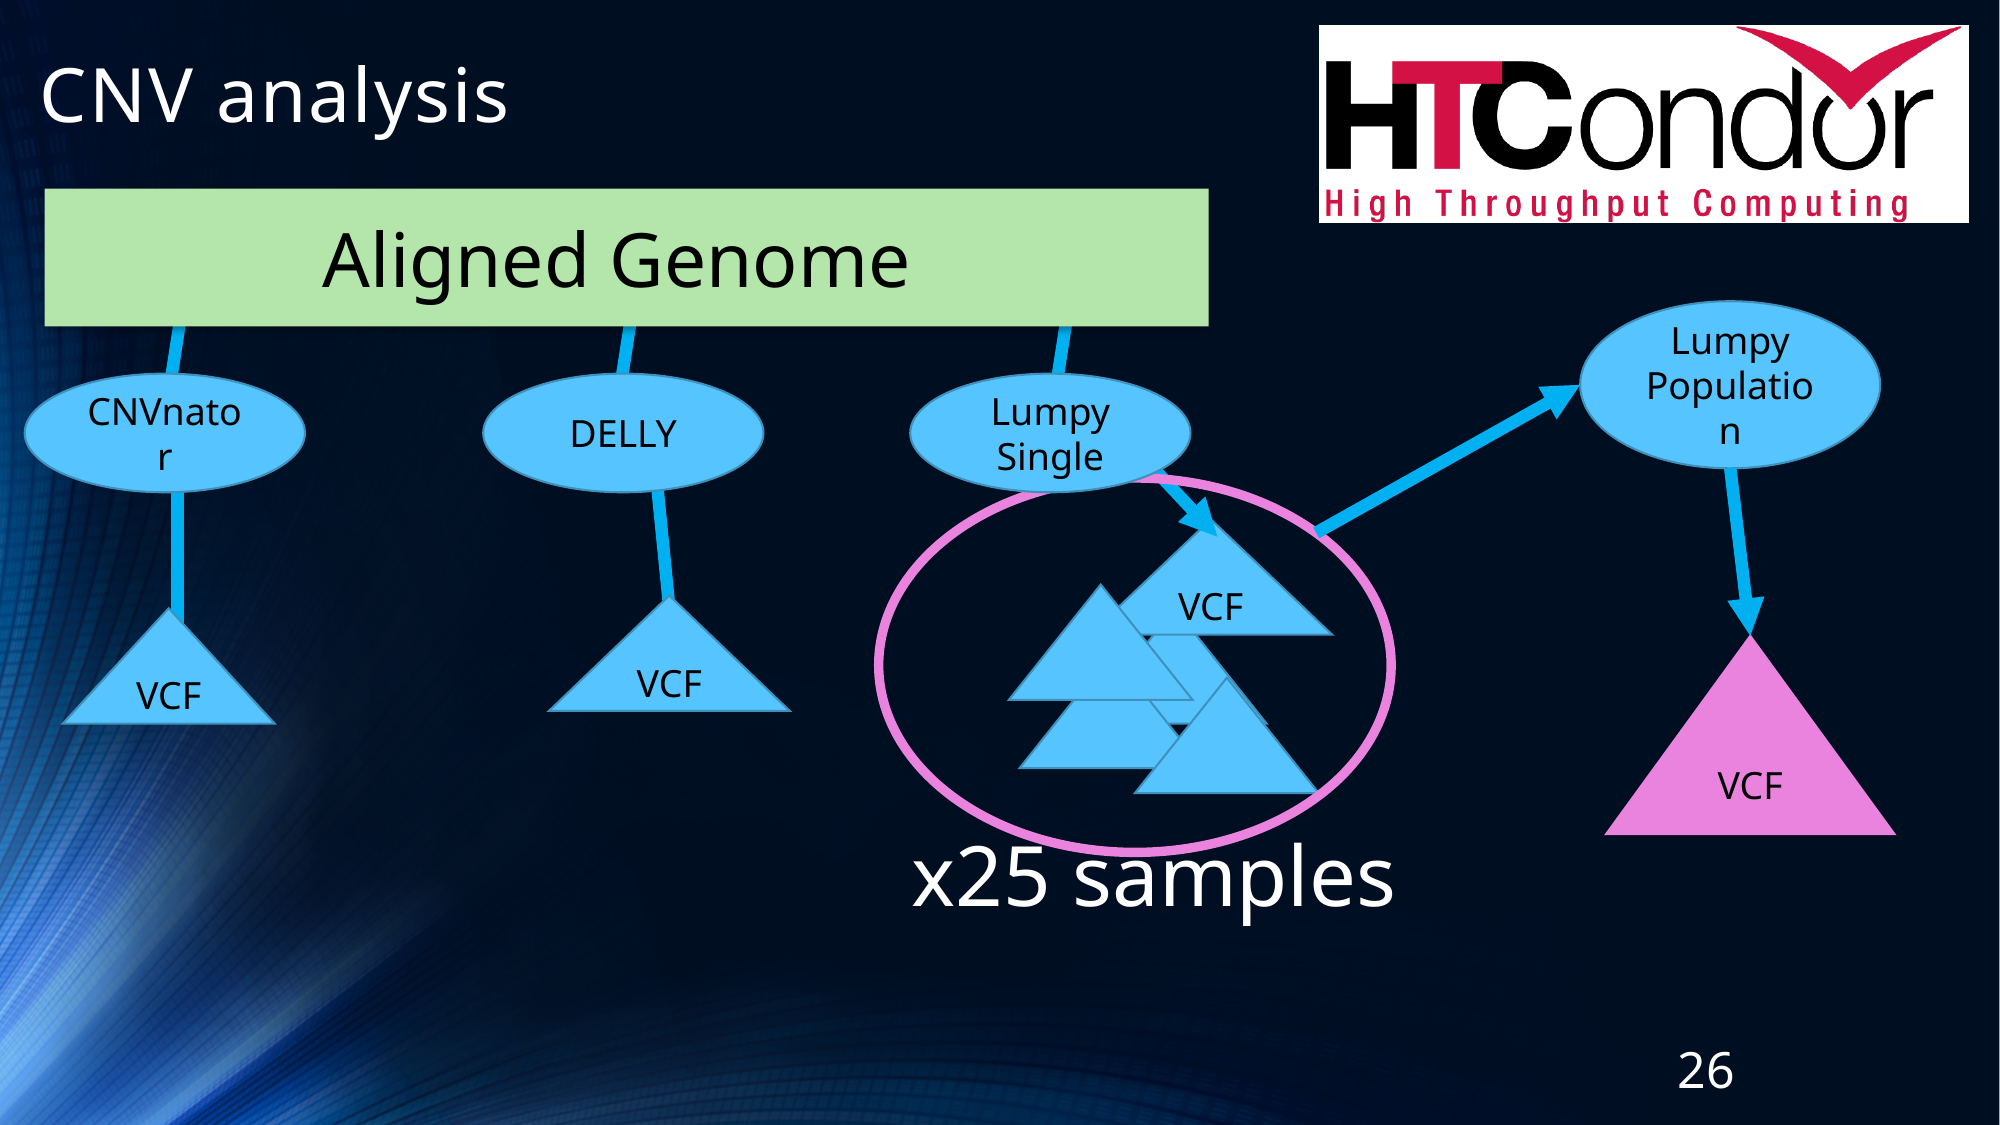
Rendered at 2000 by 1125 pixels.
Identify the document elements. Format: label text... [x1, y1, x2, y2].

picture [0, 0, 2000, 1125]
slide_number 26 [1612, 1050, 1750, 1096]
text_box VCF [1604, 635, 1897, 836]
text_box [1209, 454, 1218, 537]
text_box x25 samples [896, 816, 1412, 931]
text_box Lumpy Population [1579, 300, 1882, 470]
title CNV analysis [24, 37, 1318, 147]
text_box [1316, 384, 1581, 533]
text_box [890, 487, 1393, 854]
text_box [24, 188, 1209, 724]
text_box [1730, 468, 1751, 636]
